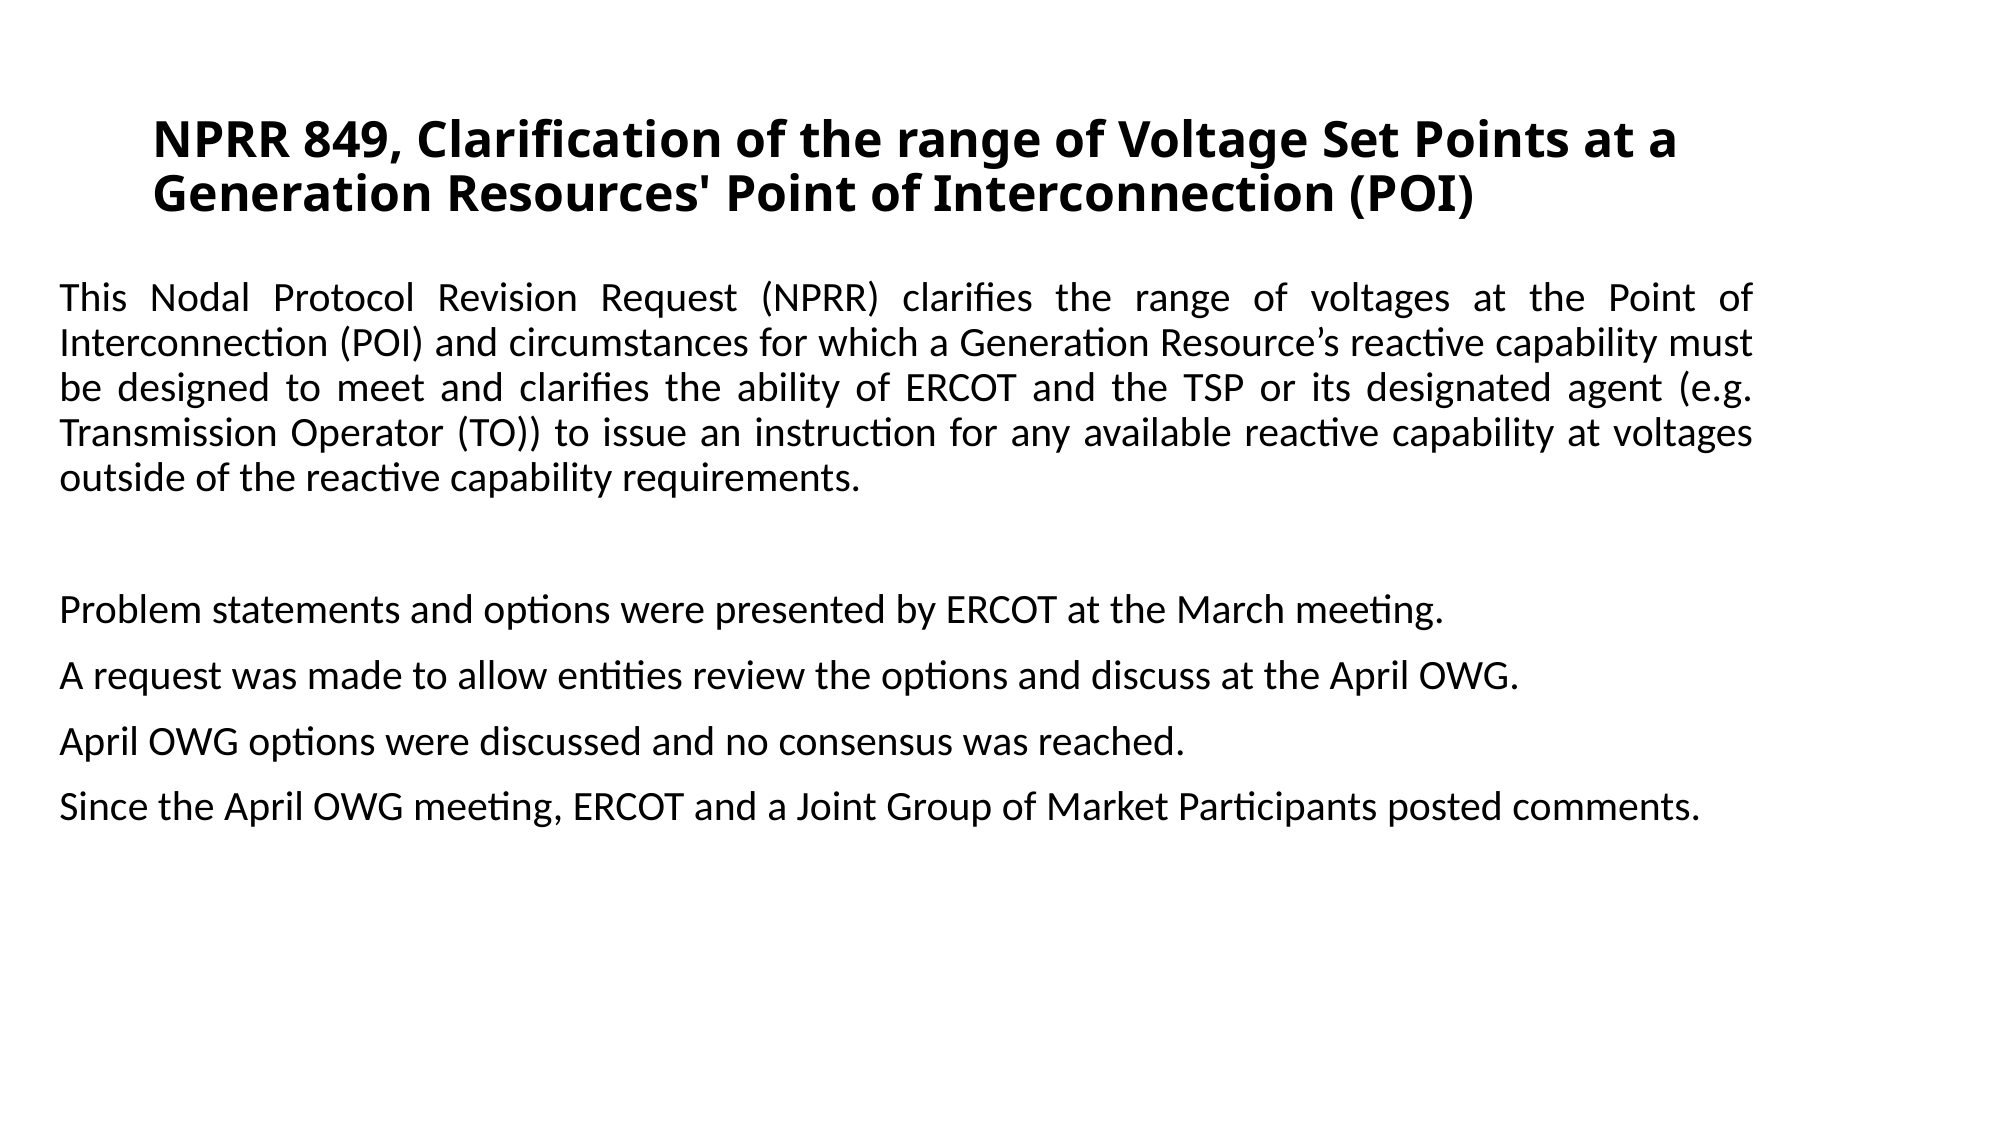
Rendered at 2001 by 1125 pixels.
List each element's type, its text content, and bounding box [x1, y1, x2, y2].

title NPRR 849, Clarification of the range of Voltage Set Points at a Generation Resources' Point of Interconnection (POI) [137, 59, 1863, 278]
list This Nodal Protocol Revision Request (NPRR) clarifies the range of voltages at the Point of Interconnection (POI) and circumstances for which a Generation Resource’s reactive capability must be designed to meet and clarifies the ability of ERCOT and the TSP or its designated agent (e.g. Transmission Operator (TO)) to issue an instruction for any available reactive capability at voltages outside of the reactive capability requirements. Problem statements and options were presented by ERCOT at the March meeting. A request was made to allow entities review the options and discuss at the April OWG. April OWG options were discussed and no consensus was reached. Since the April OWG meeting, ERCOT and a Joint Group of Market Participants posted comments. [44, 267, 1770, 982]
